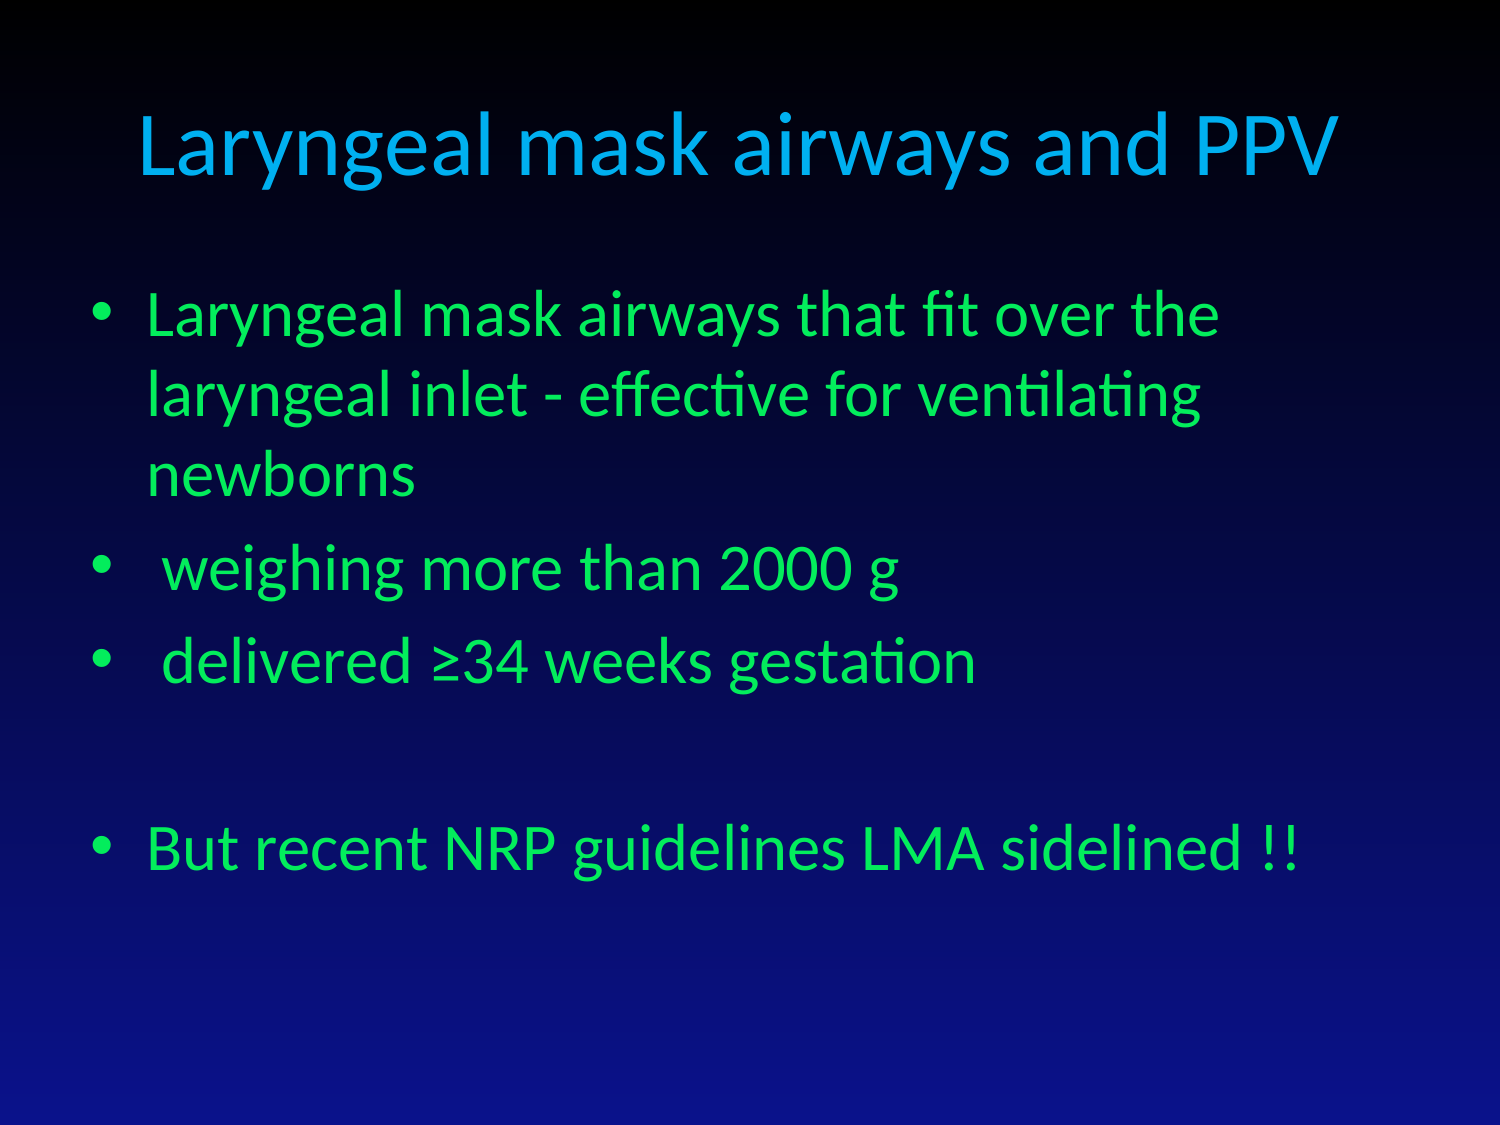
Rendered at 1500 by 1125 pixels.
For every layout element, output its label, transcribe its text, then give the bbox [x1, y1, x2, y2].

title Laryngeal mask airways and PPV [75, 45, 1425, 233]
list Laryngeal mask airways that fit over the laryngeal inlet - effective for ventilating newborns weighing more than 2000 g delivered ≥34 weeks gestation But recent NRP guidelines LMA sidelined !! [75, 262, 1425, 1005]
